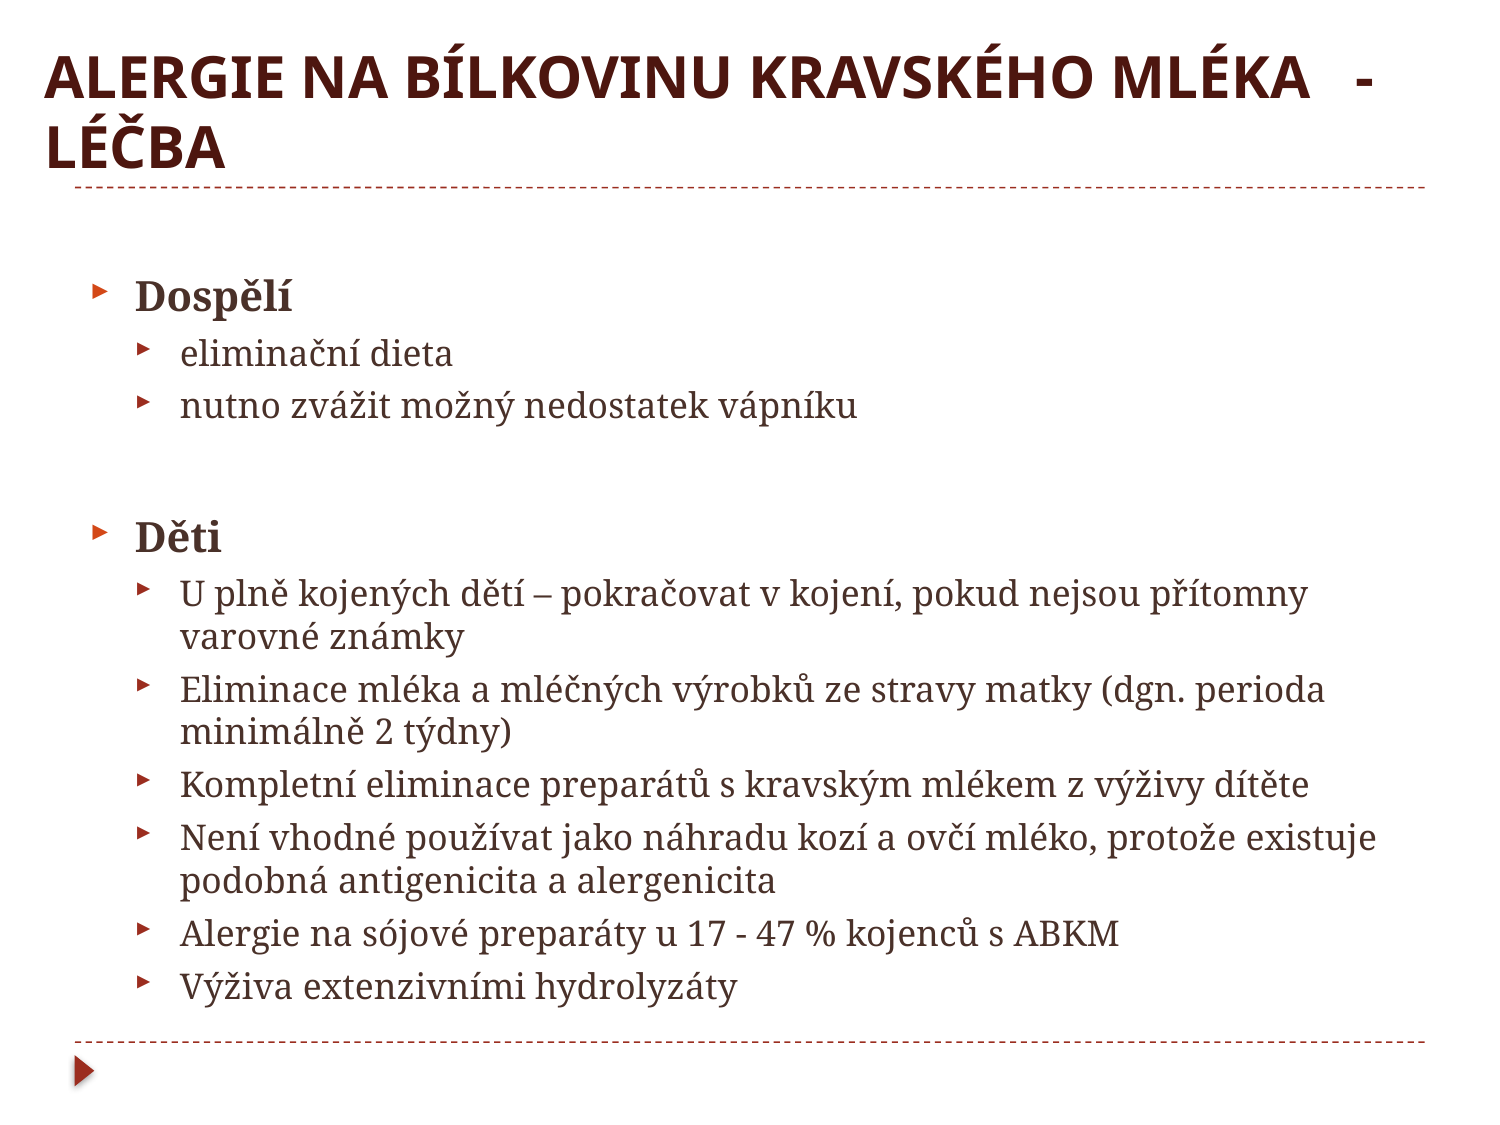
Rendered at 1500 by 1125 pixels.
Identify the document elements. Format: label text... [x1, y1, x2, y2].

list Dospělí eliminační dieta nutno zvážit možný nedostatek vápníku Děti U plně kojených dětí – pokračovat v kojení, pokud nejsou přítomny varovné známky Eliminace mléka a mléčných výrobků ze stravy matky (dgn. perioda minimálně 2 týdny) Kompletní eliminace preparátů s kravským mlékem z výživy dítěte Není vhodné používat jako náhradu kozí a ovčí mléko, protože existuje podobná antigenicita a alergenicita Alergie na sójové preparáty u 17 - 47 % kojenců s ABKM Výživa extenzivními hydrolyzáty [75, 200, 1425, 1059]
title ALERGIE NA BÍLKOVINU KRAVSKÉHO MLÉKA - LÉČBA [29, 24, 1471, 188]
